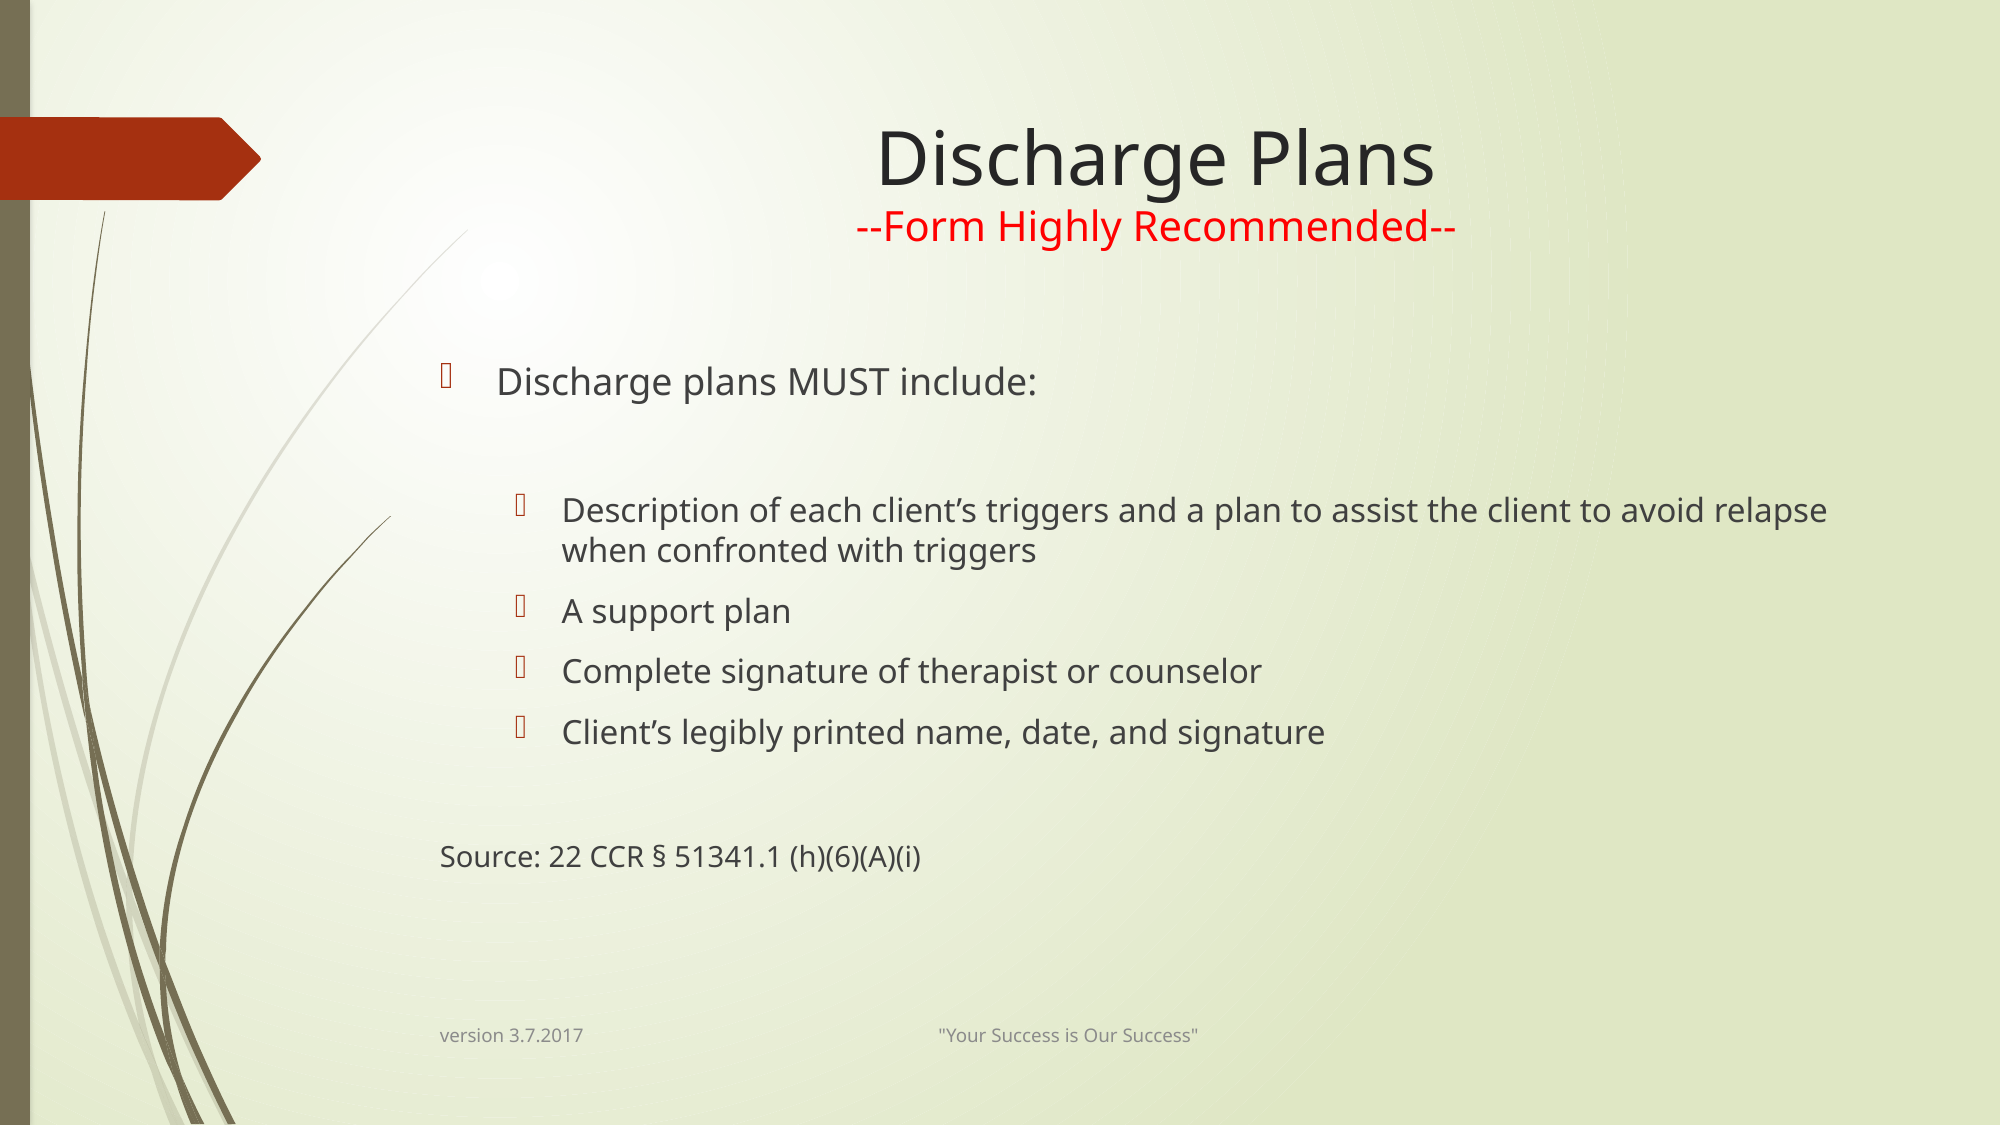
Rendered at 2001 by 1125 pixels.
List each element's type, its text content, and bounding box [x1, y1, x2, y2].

title Discharge Plans --Form Highly Recommended-- [425, 102, 1888, 313]
list Discharge plans MUST include: Description of each client’s triggers and a plan to assist the client to avoid relapse when confronted with triggers A support plan Complete signature of therapist or counselor Client’s legibly printed name, date, and signature Source: 22 CCR § 51341.1 (h)(6)(A)(i) [424, 350, 1888, 972]
footer version 3.7.2017 "Your Success is Our Success" [424, 1006, 1675, 1067]
